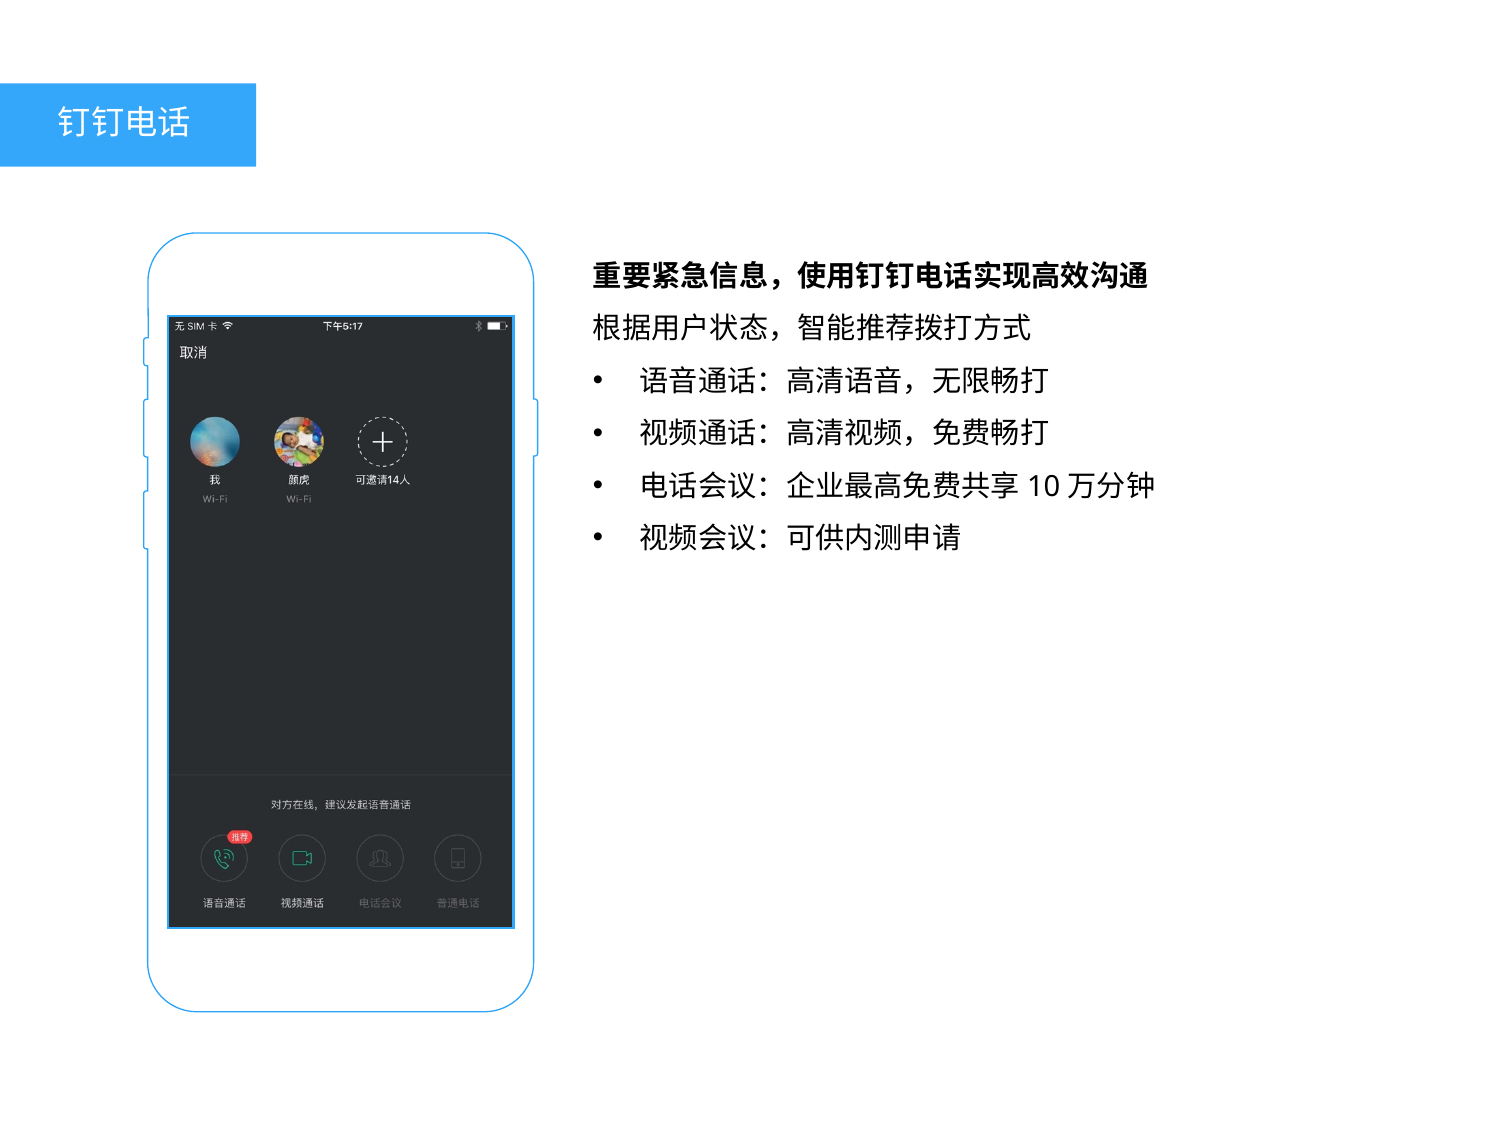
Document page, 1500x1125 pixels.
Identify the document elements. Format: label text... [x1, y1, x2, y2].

picture [169, 317, 512, 927]
text_box 钉钉电话 [42, 94, 206, 149]
text_box 重要紧急信息，使用钉钉电话实现高效沟通 根据用户状态，智能推荐拨打方式 语音通话：高清语音，无限畅打 视频通话：高清视频，免费畅打 电话会议：企业最高免费共享10万分钟 视频会议：可供内测申请 [578, 232, 1326, 562]
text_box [142, 232, 539, 1012]
